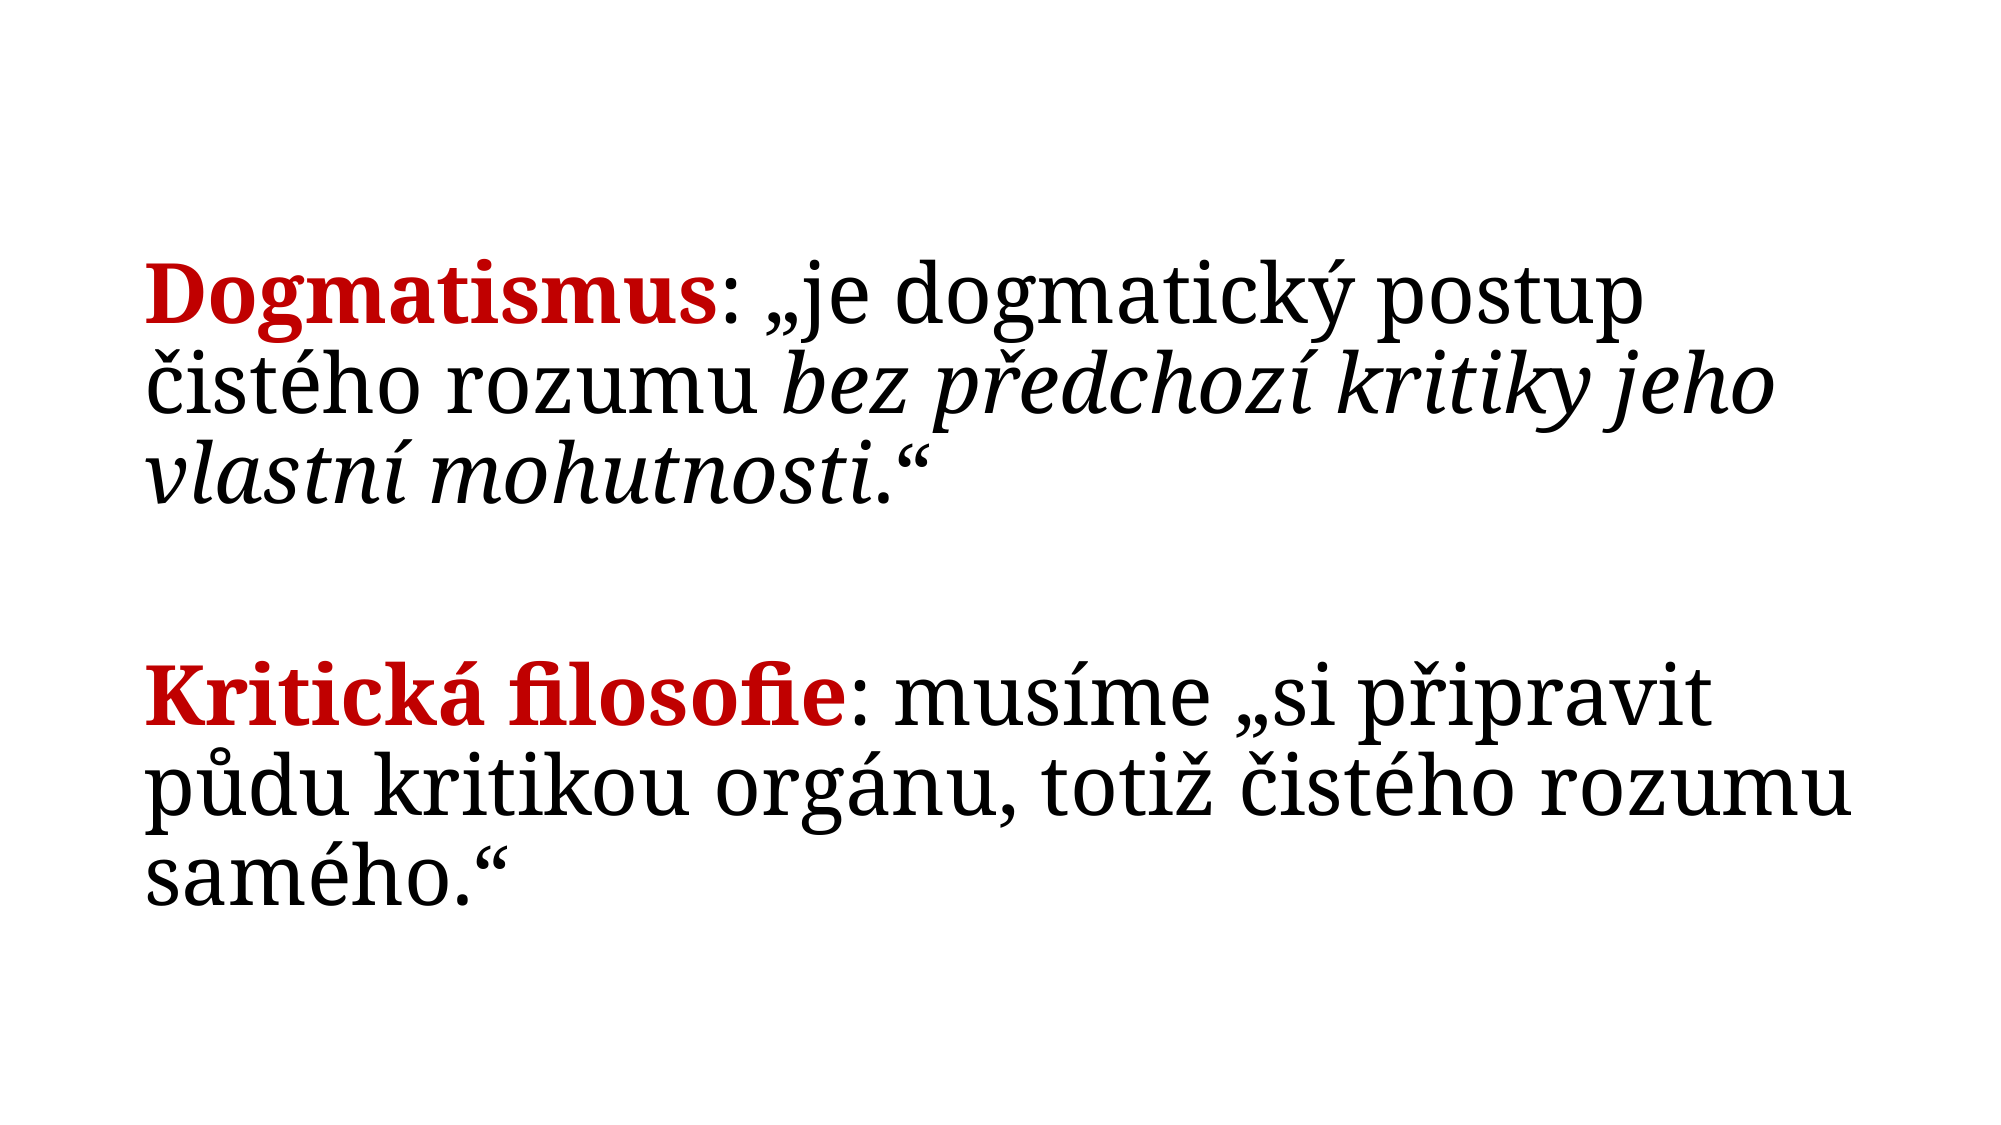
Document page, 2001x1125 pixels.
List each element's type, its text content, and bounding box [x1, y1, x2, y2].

list Dogmatismus: „je dogmatický postup čistého rozumu bez předchozí kritiky jeho vlastní mohutnosti.“ Kritická filosofie: musíme „si připravit půdu kritikou orgánu, totiž čistého rozumu samého.“ [129, 244, 1943, 1014]
